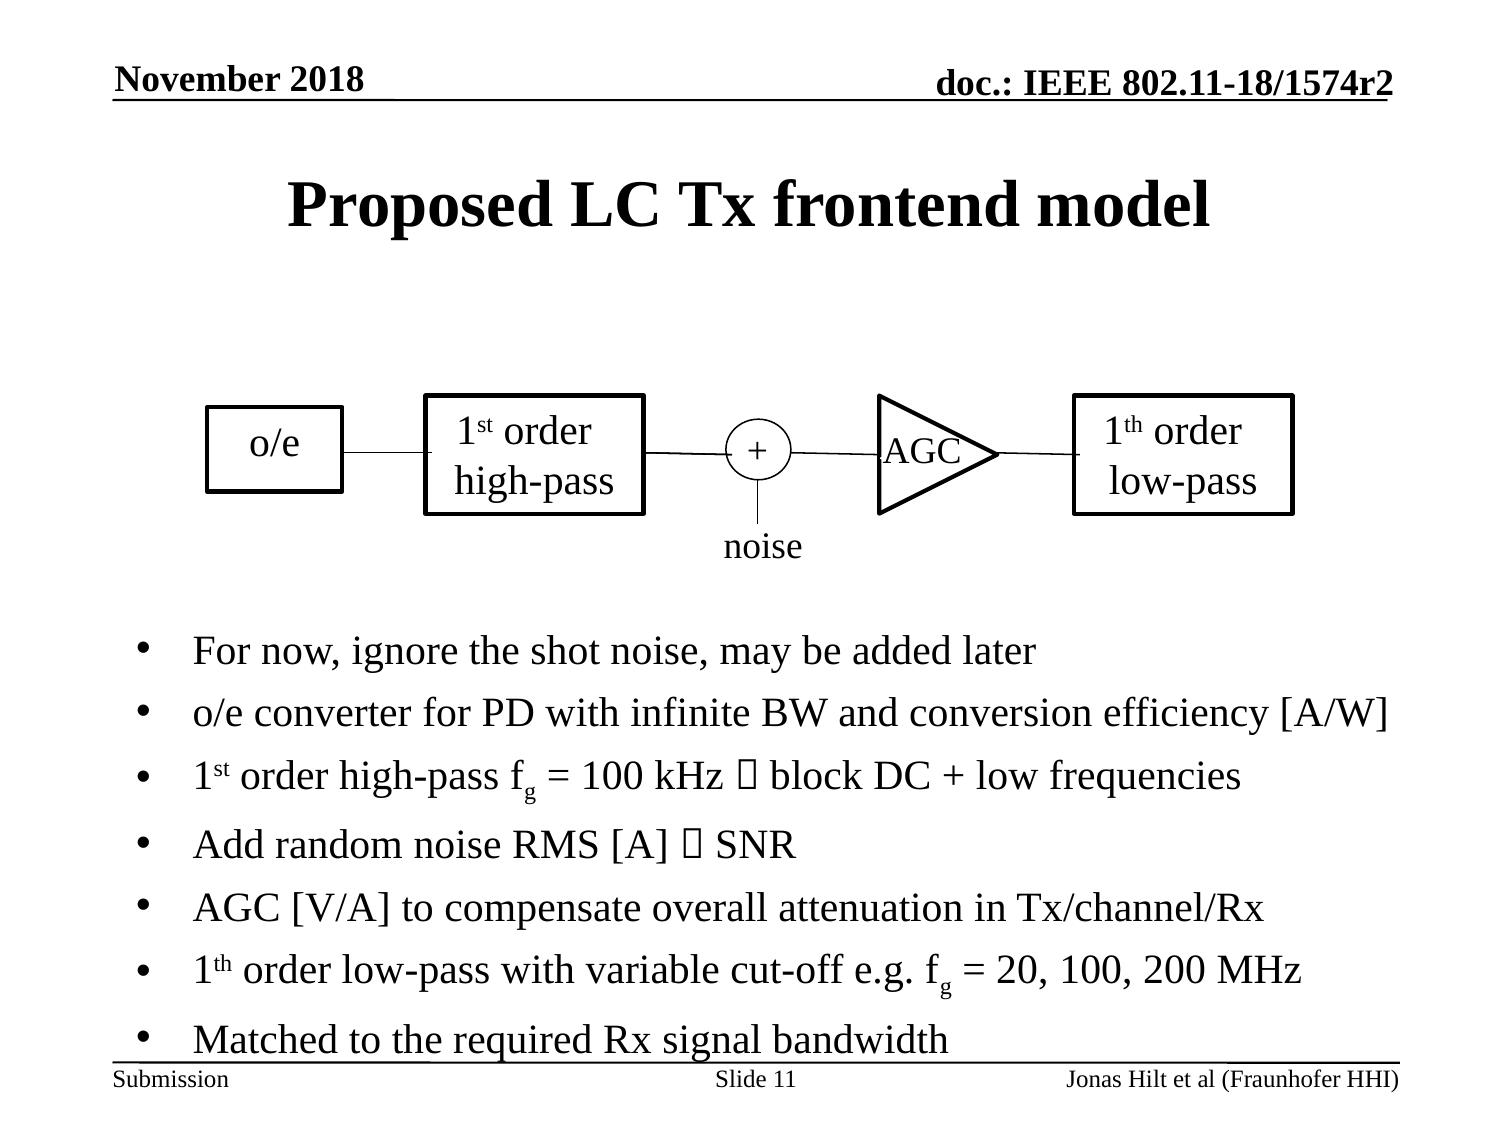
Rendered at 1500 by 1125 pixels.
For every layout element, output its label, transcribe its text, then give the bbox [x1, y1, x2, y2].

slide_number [114, 54, 493, 100]
title Proposed LC Tx frontend model [112, 112, 1388, 288]
text_box AGC [867, 419, 977, 479]
text_box noise [708, 513, 818, 574]
text_box VG [877, 479, 954, 516]
text_box [725, 431, 732, 451]
footer Jonas Hilt et al (Fraunhofer HHI) [900, 1061, 1400, 1093]
text_box + [732, 419, 784, 479]
text_box o/e [205, 405, 344, 494]
text_box 1st order high-pass [423, 393, 646, 516]
text_box VG [877, 393, 931, 419]
text_box [784, 430, 791, 469]
text_box 1th order low-pass [1072, 393, 1295, 516]
slide_number Slide 11 [712, 1061, 800, 1123]
text_box For now, ignore the shot noise, may be added later o/e converter for PD with infinite BW and conversion efficiency [A/W] 1st order high-pass fg = 100 kHz  block DC + low frequencies Add random noise RMS [A]  SNR AGC [V/A] to compensate overall attenuation in Tx/channel/Rx 1th order low-pass with variable cut-off e.g. fg = 20, 100, 200 MHz Matched to the required Rx signal bandwidth [121, 615, 1433, 1059]
text_box VG [977, 442, 995, 468]
